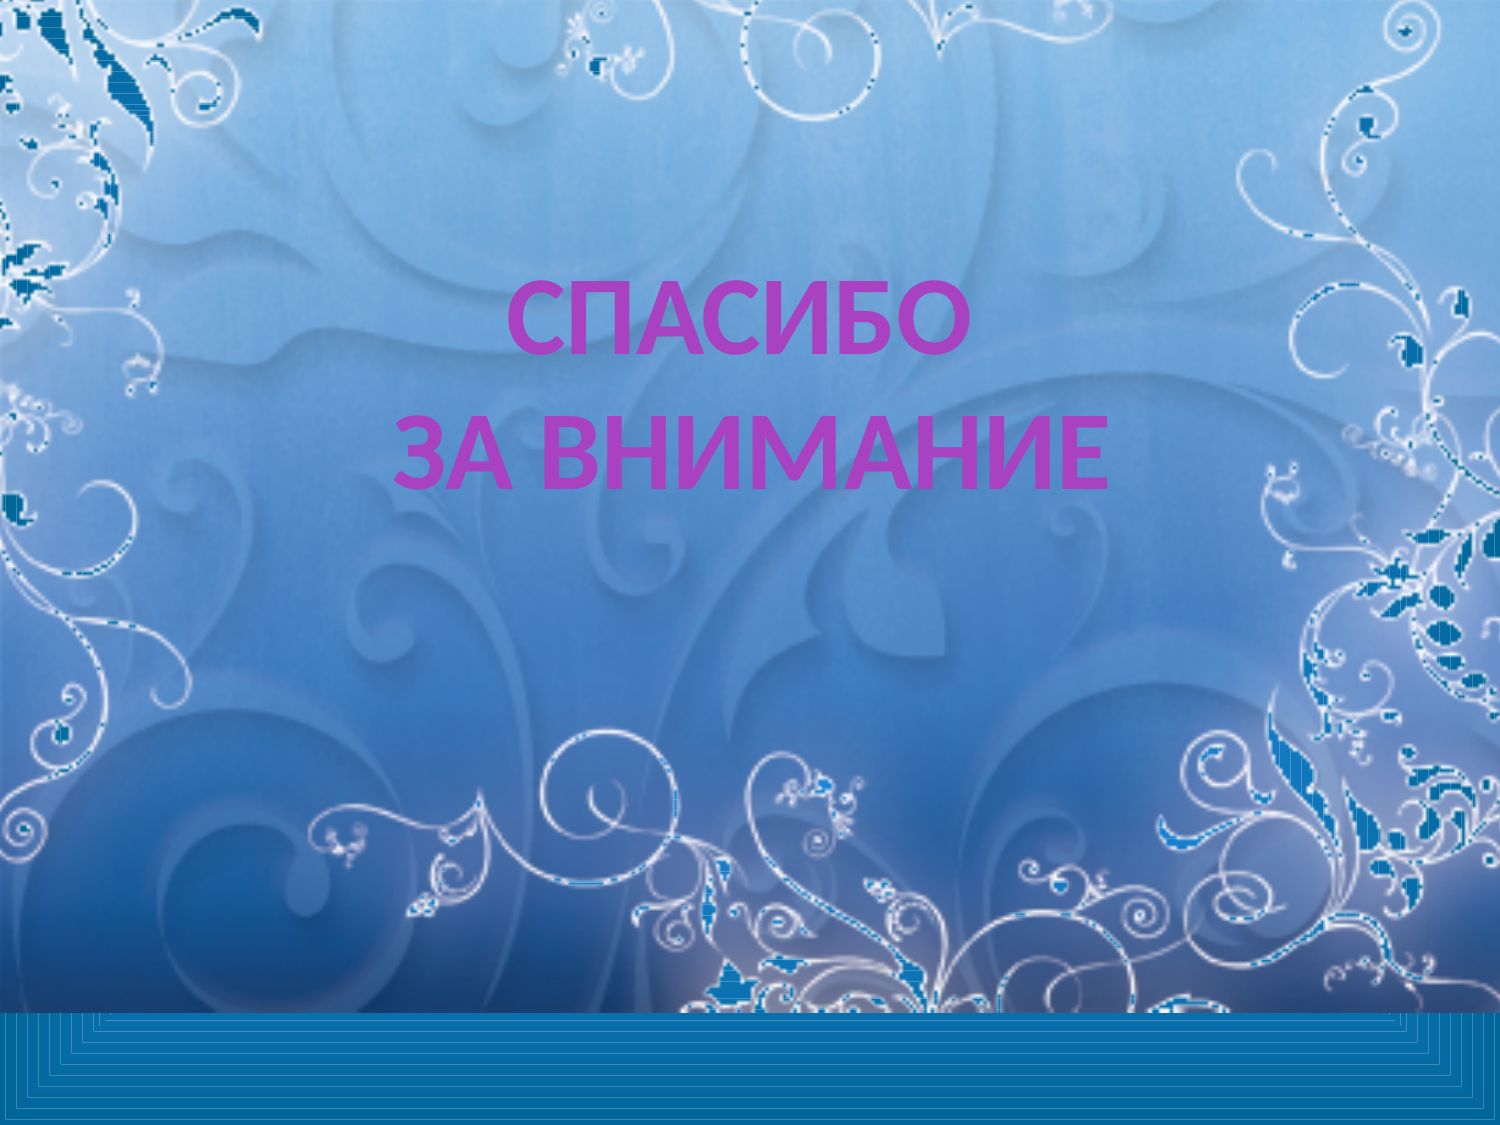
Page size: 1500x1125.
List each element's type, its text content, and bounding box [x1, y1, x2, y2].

text_box СПАСИБО ЗА ВНИМАНИЕ [35, 234, 1444, 520]
picture [0, 0, 1500, 1013]
